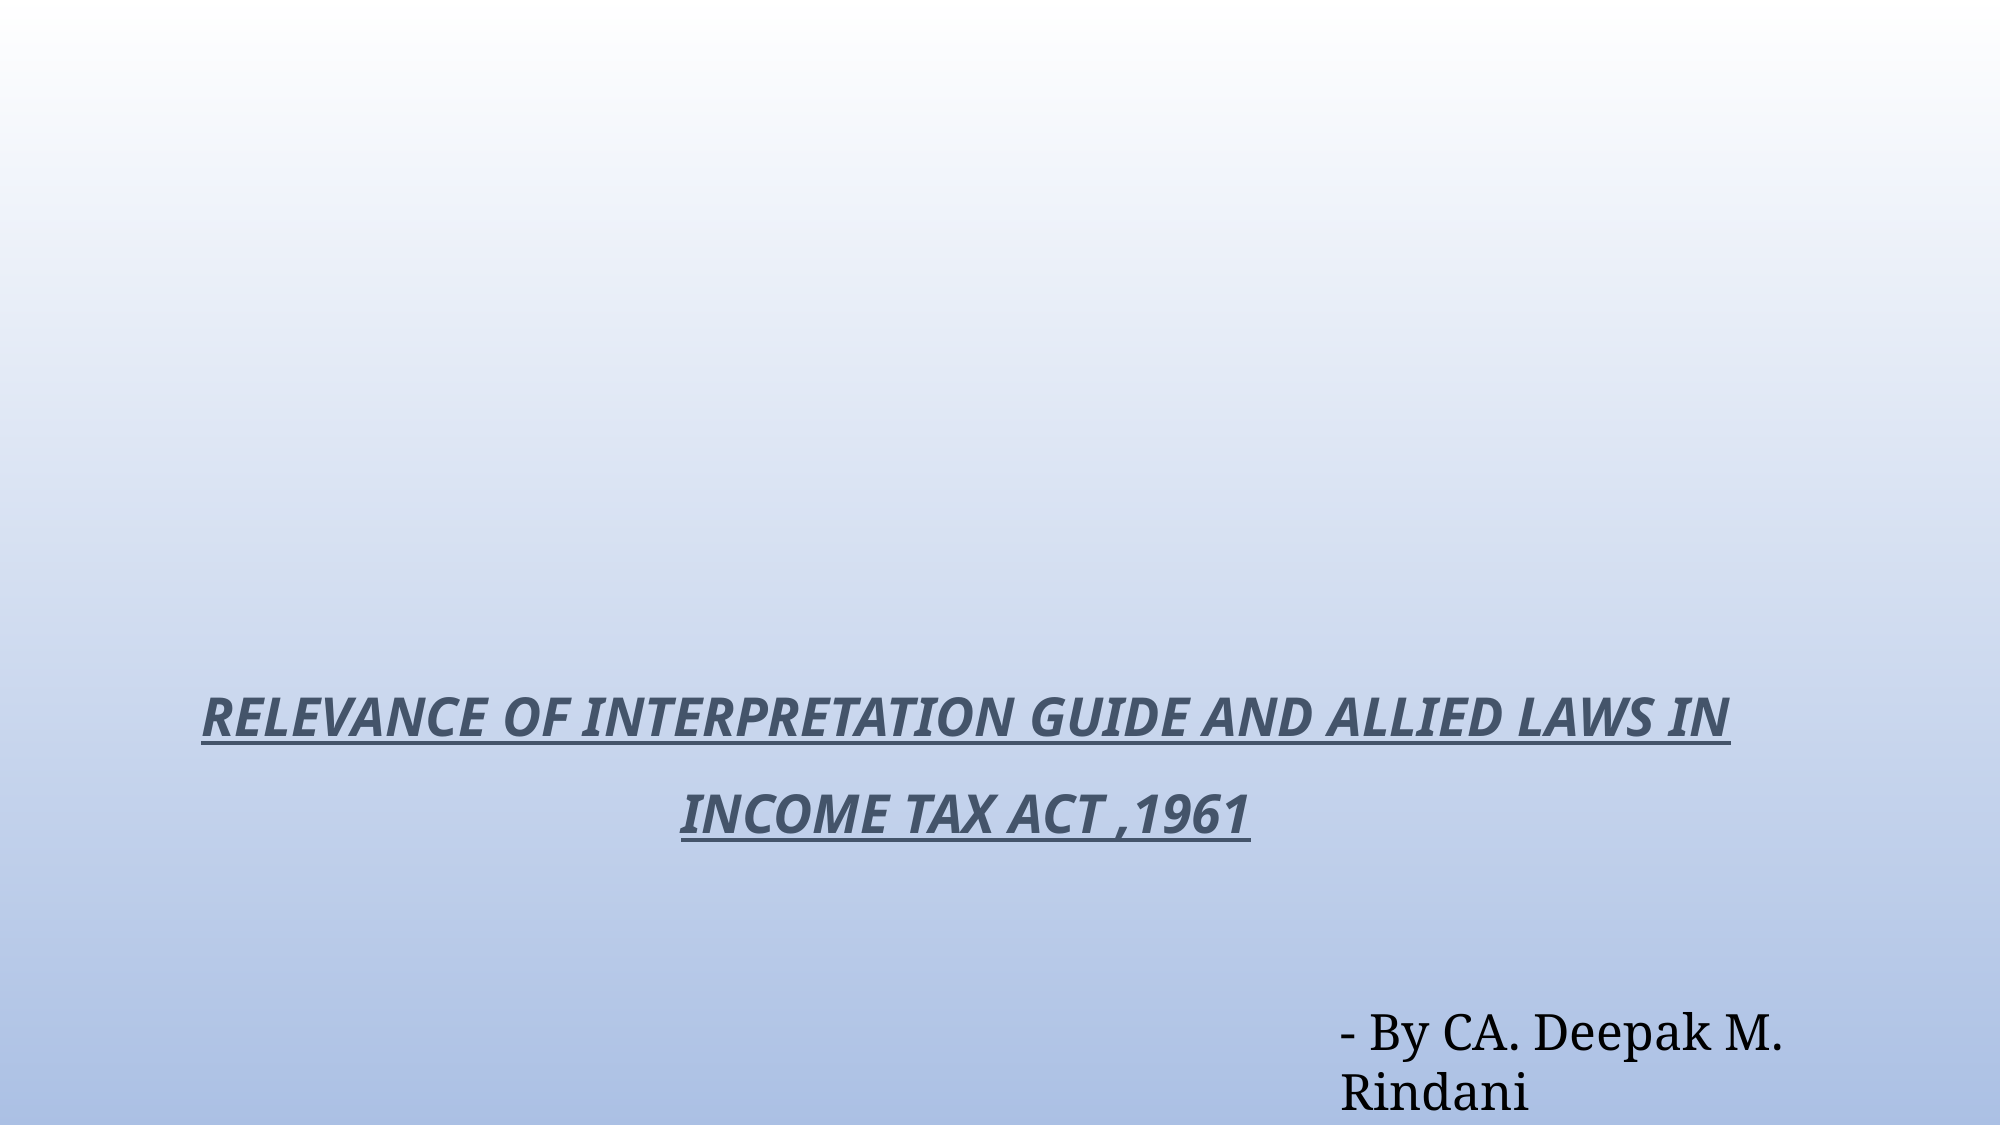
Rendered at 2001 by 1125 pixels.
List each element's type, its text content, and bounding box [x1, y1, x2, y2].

title RELEVANCE OF INTERPRETATION GUIDE AND ALLIED LAWS IN INCOME TAX ACT ,1961 [182, 641, 1750, 852]
text_box - By CA. Deepak M. Rindani [1326, 993, 1924, 1125]
